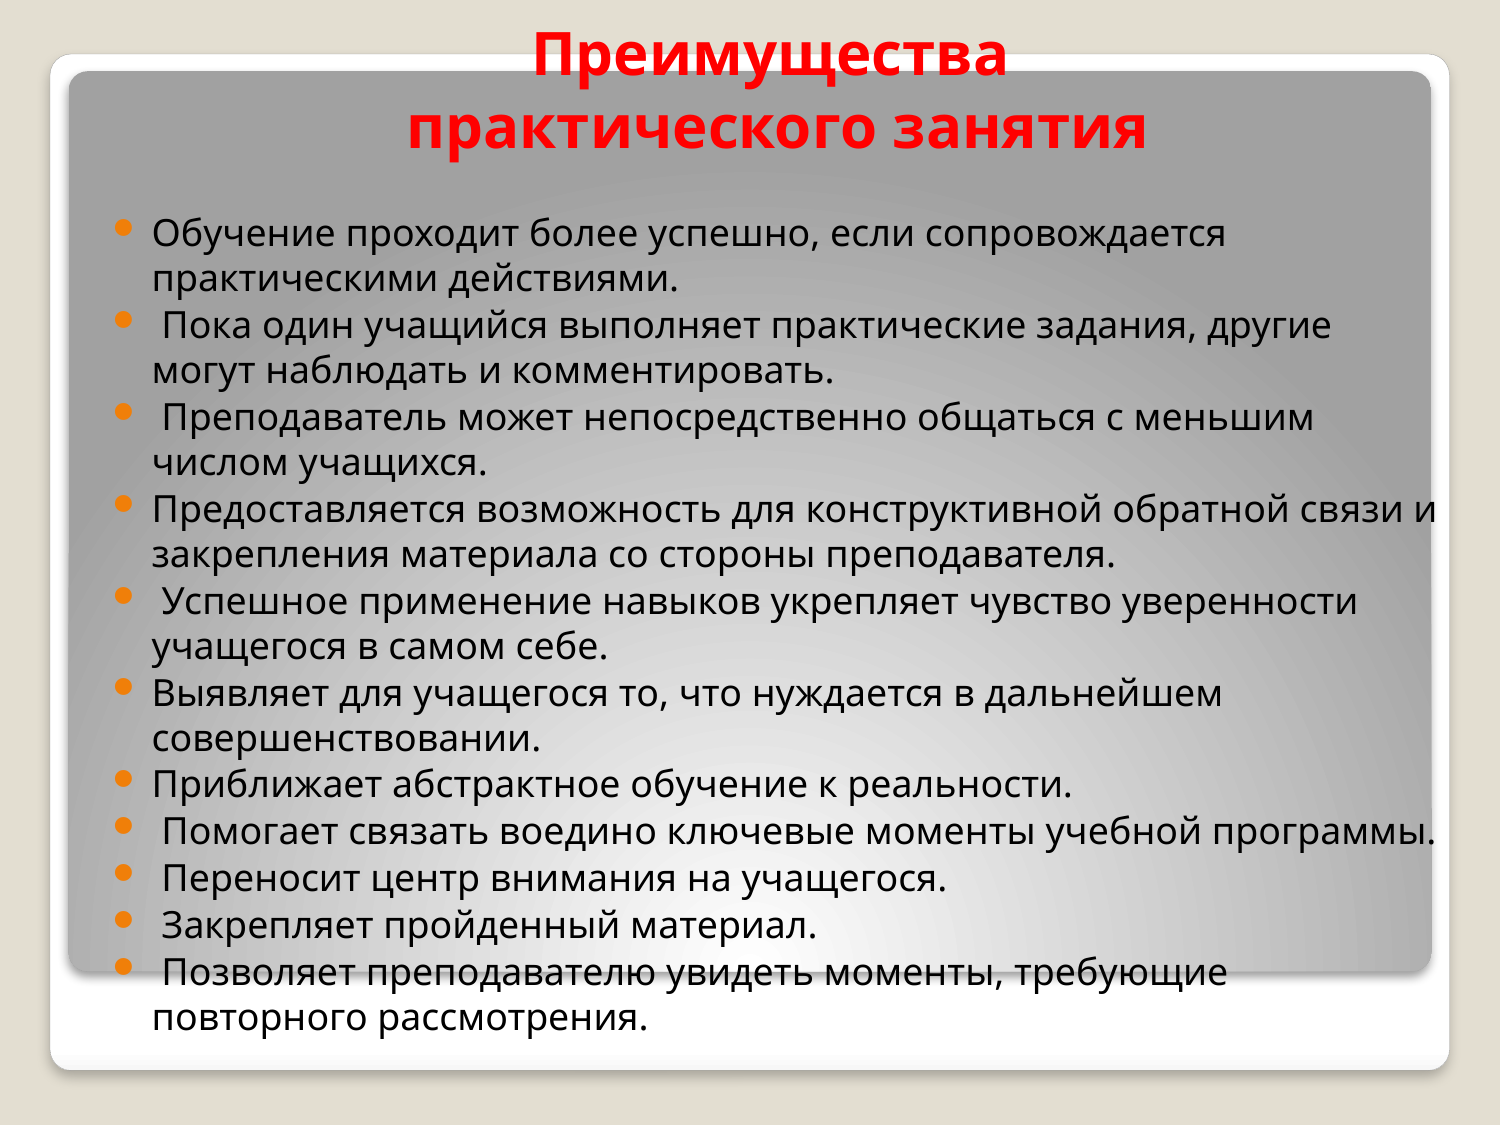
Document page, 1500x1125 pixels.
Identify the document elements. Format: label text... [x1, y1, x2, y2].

list Преимущества практического занятия Обучение проходит более успешно, если сопровождается практическими действиями. Пока один учащийся выполняет практические задания, другие могут наблюдать и комментировать. Преподаватель может непосредственно общаться с меньшим числом учащихся. Предоставляется возможность для конструктивной обратной связи и закрепления материала со стороны преподавателя. Успешное применение навыков укрепляет чувство уверенности учащегося в самом себе. Выявляет для учащегося то, что нуждается в дальнейшем совершенствовании. Приближает абстрактное обучение к реальности. Помогает связать воедино ключевые моменты учебной программы. Переносит центр внимания на учащегося. Закрепляет пройденный материал. Позволяет преподавателю увидеть моменты, требующие повторного рассмотрения. [82, 0, 1459, 1083]
